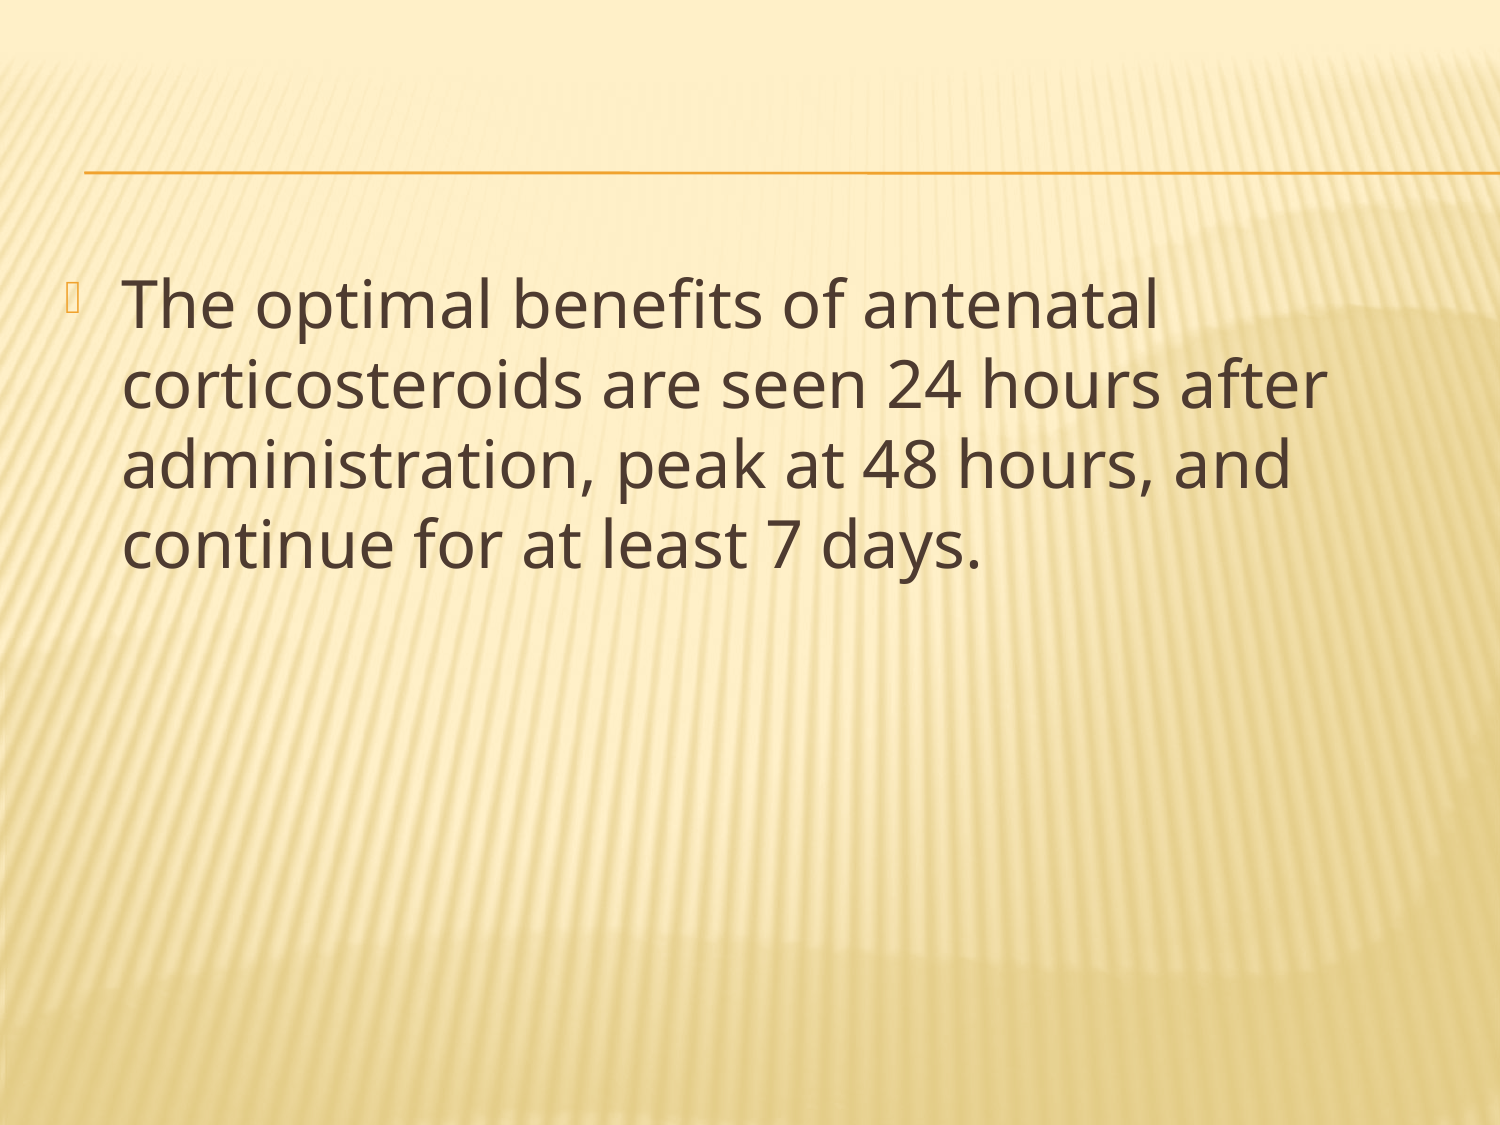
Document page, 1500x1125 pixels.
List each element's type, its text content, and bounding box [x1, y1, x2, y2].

list The optimal benefits of antenatal corticosteroids are seen 24 hours after administration, peak at 48 hours, and continue for at least 7 days. [50, 254, 1475, 998]
